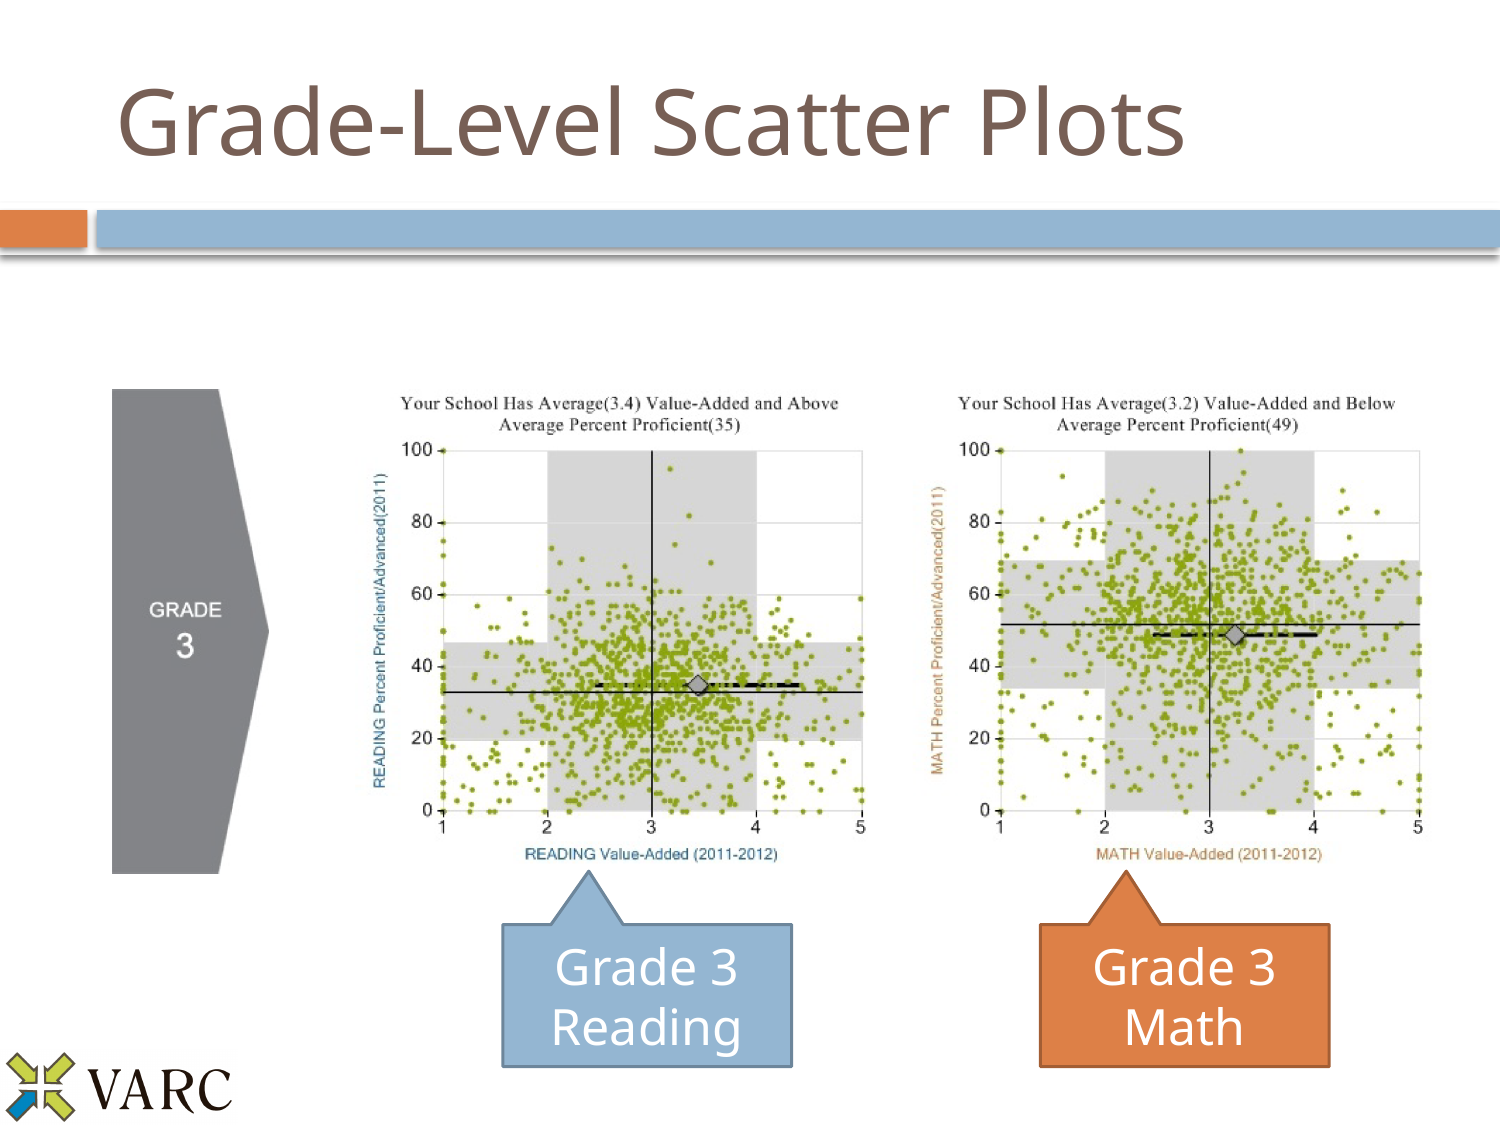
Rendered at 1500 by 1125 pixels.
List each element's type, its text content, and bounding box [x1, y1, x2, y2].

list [100, 377, 1439, 885]
text_box Grade 3 Reading [501, 895, 794, 1069]
title Grade-Level Scatter Plots [100, 37, 1438, 200]
picture [0, 1049, 238, 1125]
text_box Grade 3 Math [1038, 895, 1331, 1069]
